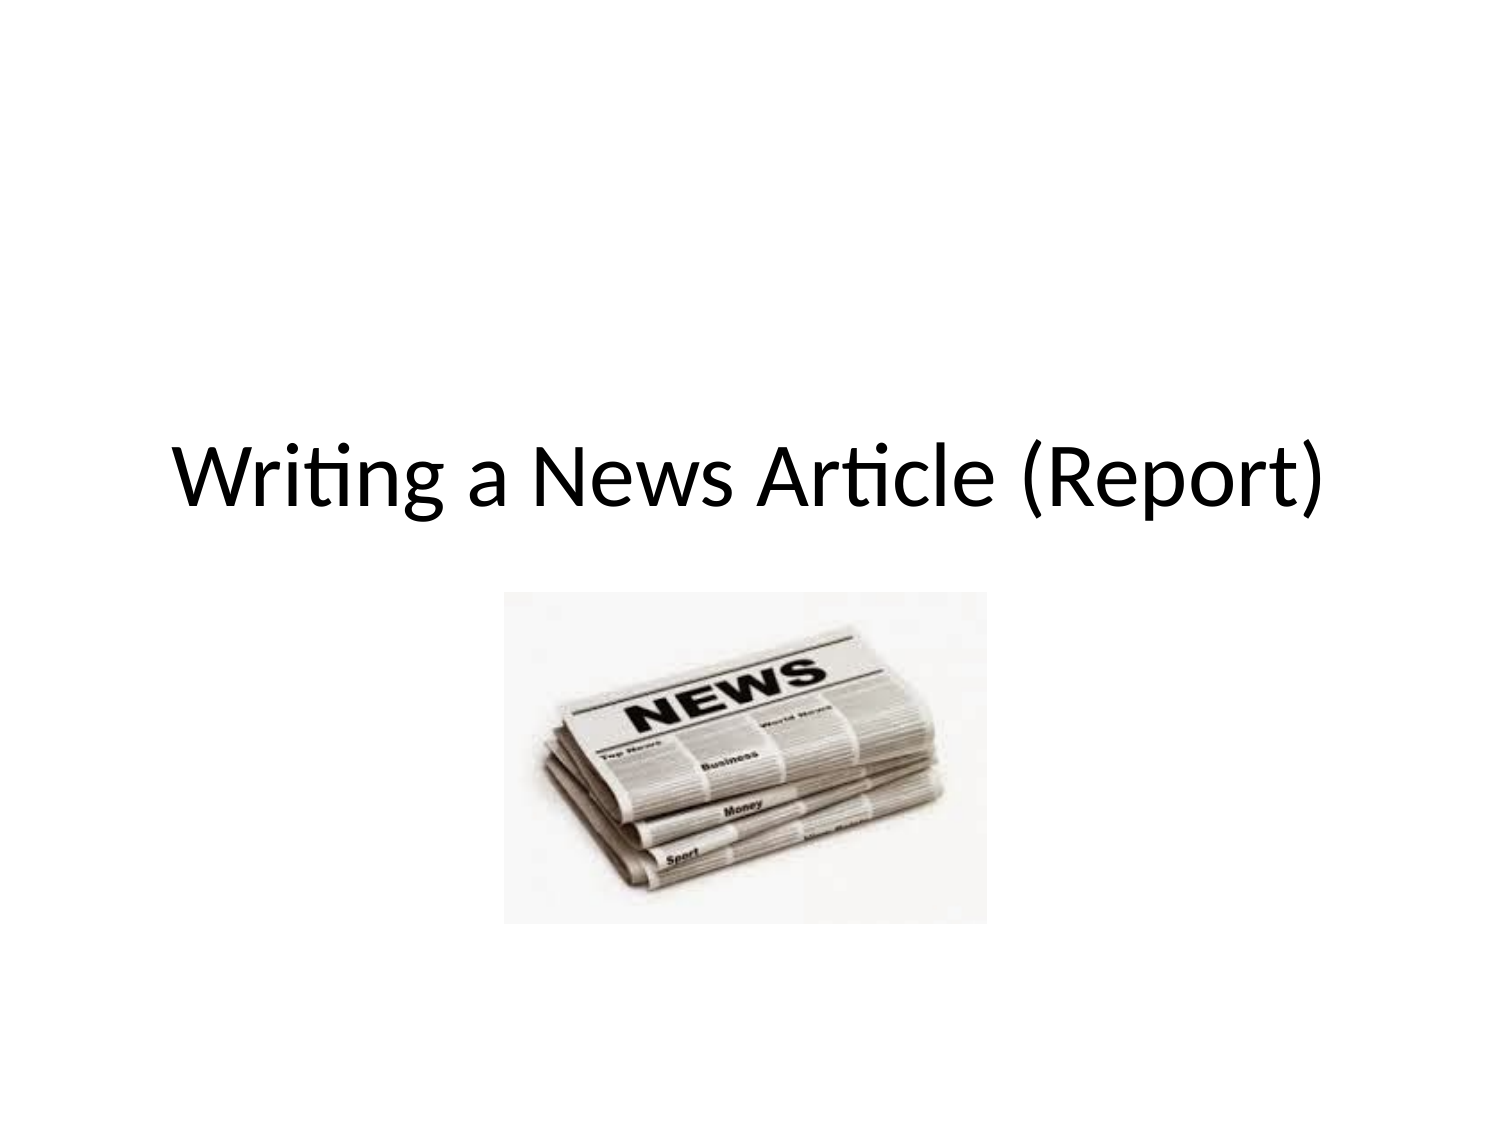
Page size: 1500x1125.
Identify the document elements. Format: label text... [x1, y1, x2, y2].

title Writing a News Article (Report) [112, 349, 1388, 591]
picture [504, 592, 987, 925]
